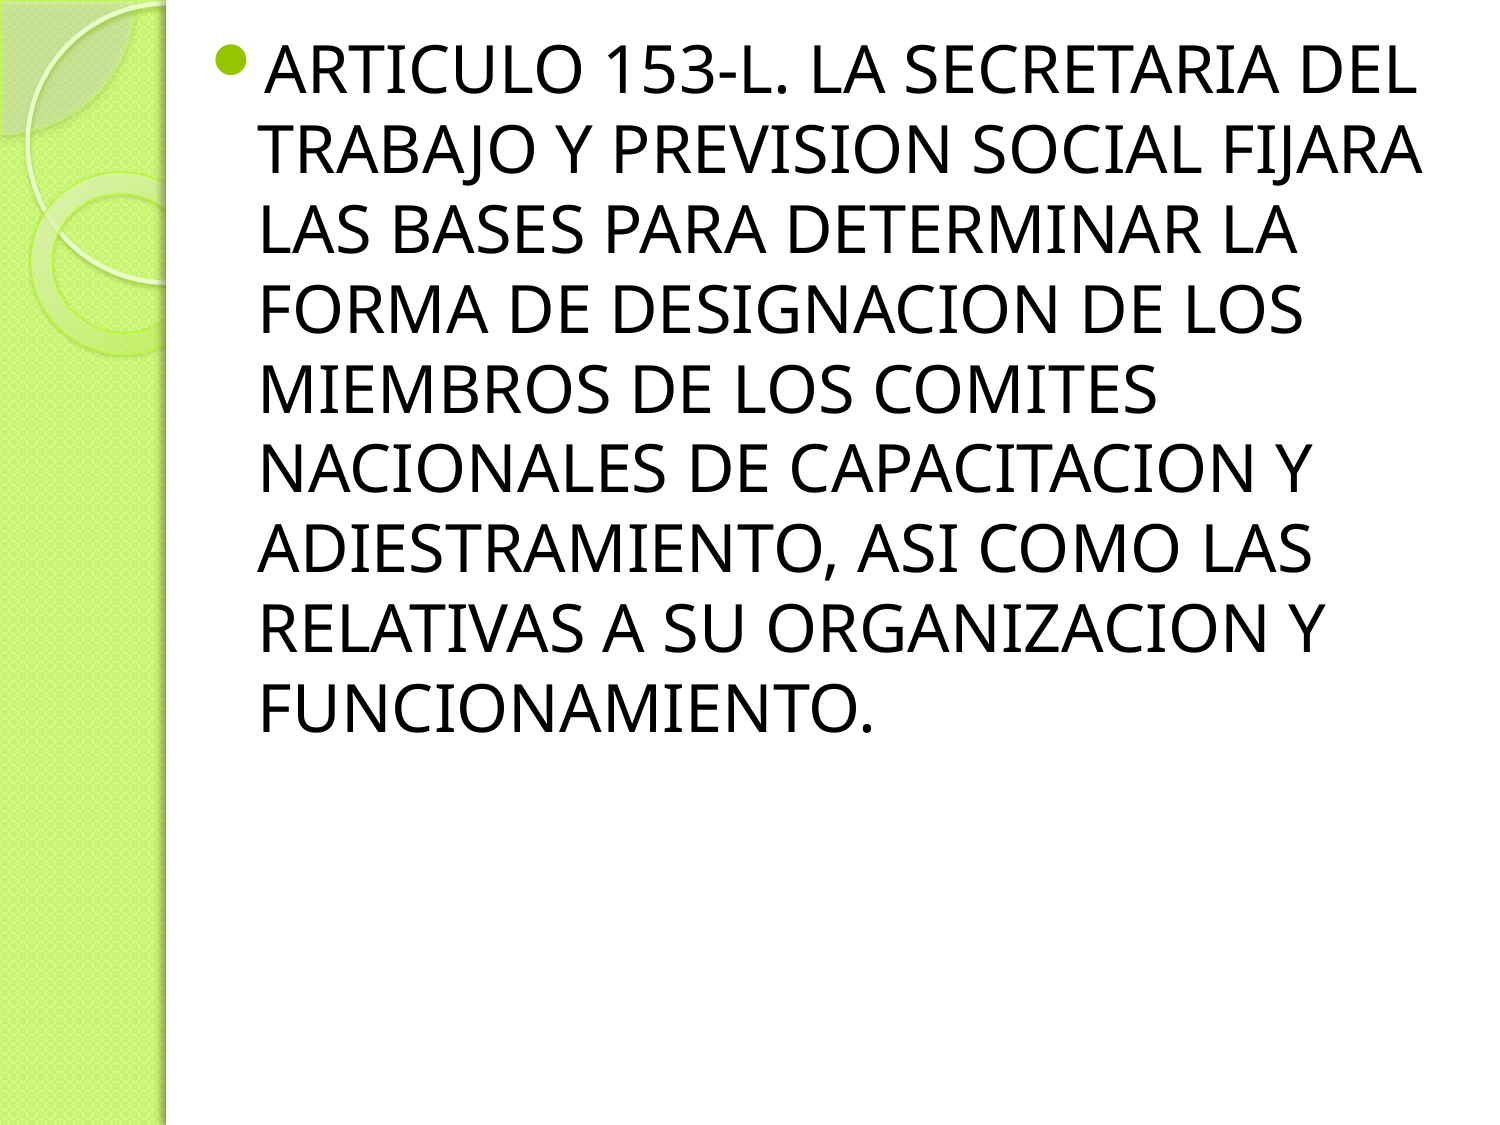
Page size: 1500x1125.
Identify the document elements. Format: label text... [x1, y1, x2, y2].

list ARTICULO 153-L. LA SECRETARIA DEL TRABAJO Y PREVISION SOCIAL FIJARA LAS BASES PARA DETERMINAR LA FORMA DE DESIGNACION DE LOS MIEMBROS DE LOS COMITES NACIONALES DE CAPACITACION Y ADIESTRAMIENTO, ASI COMO LAS RELATIVAS A SU ORGANIZACION Y FUNCIONAMIENTO. [183, 19, 1466, 1125]
